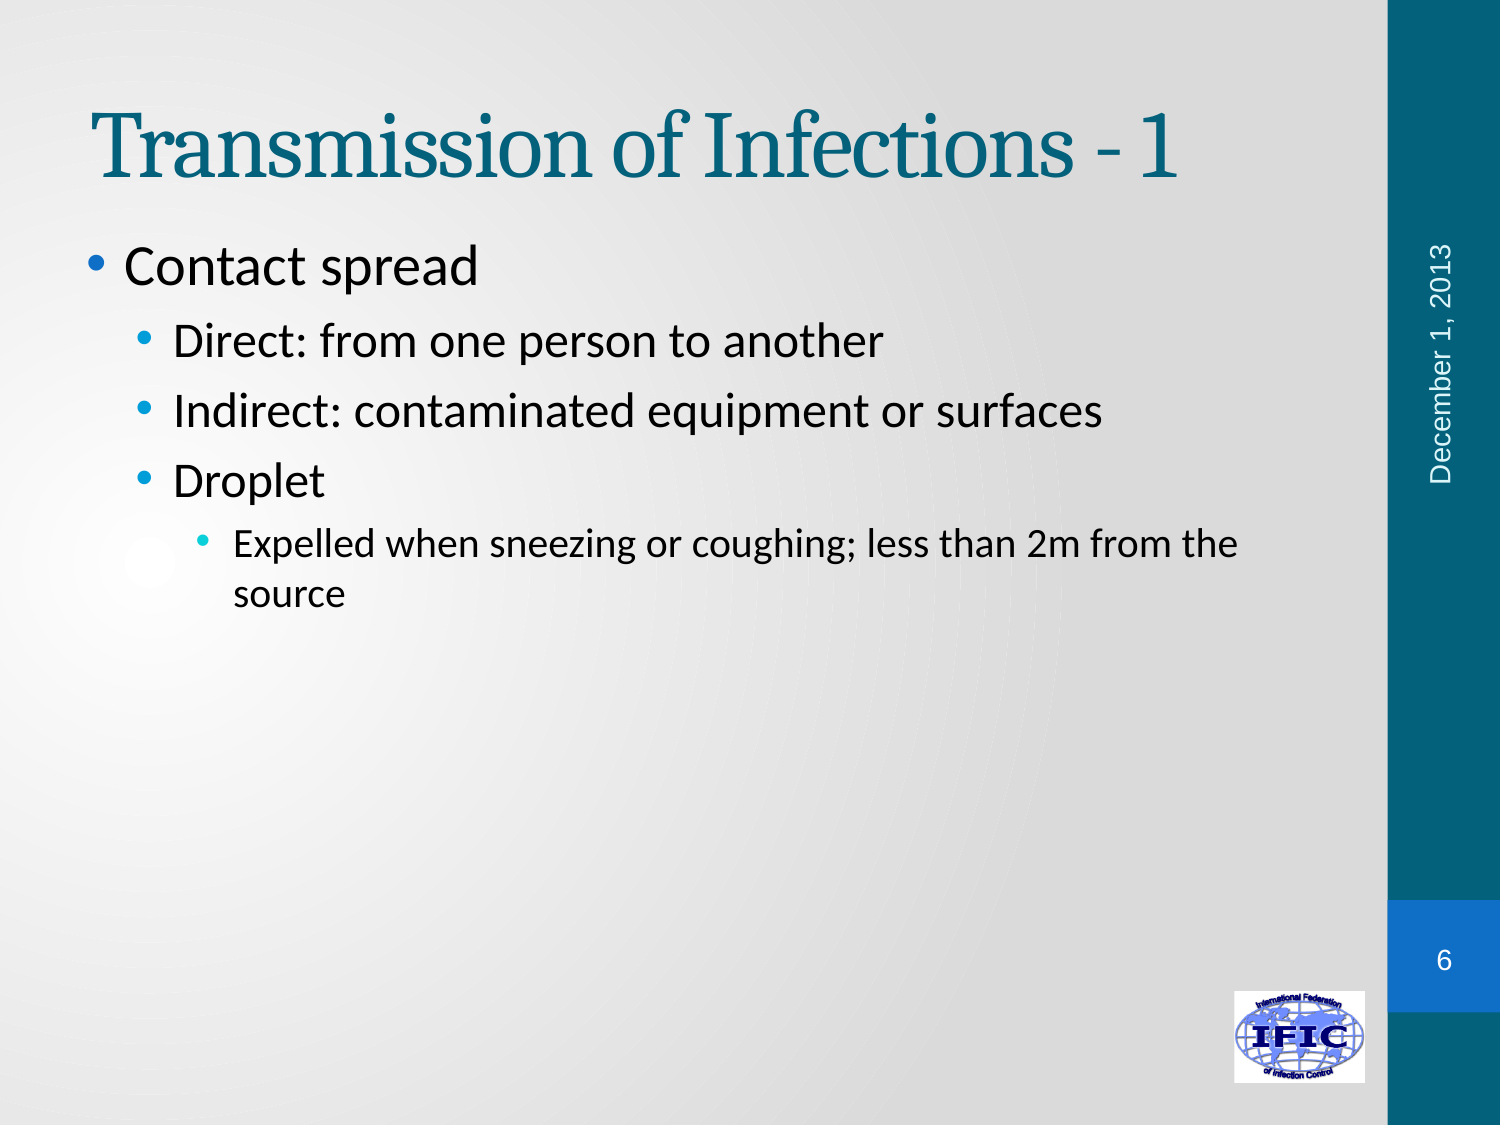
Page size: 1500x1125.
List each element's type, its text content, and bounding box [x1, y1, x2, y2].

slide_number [1408, 100, 1469, 501]
title Transmission of Infections - 1 [75, 45, 1325, 233]
slide_number 6 [1397, 925, 1492, 994]
list Contact spread Direct: from one person to another Indirect: contaminated equipment or surfaces Droplet Expelled when sneezing or coughing; less than 2m from the source [53, 219, 1304, 1024]
picture [1234, 991, 1365, 1083]
